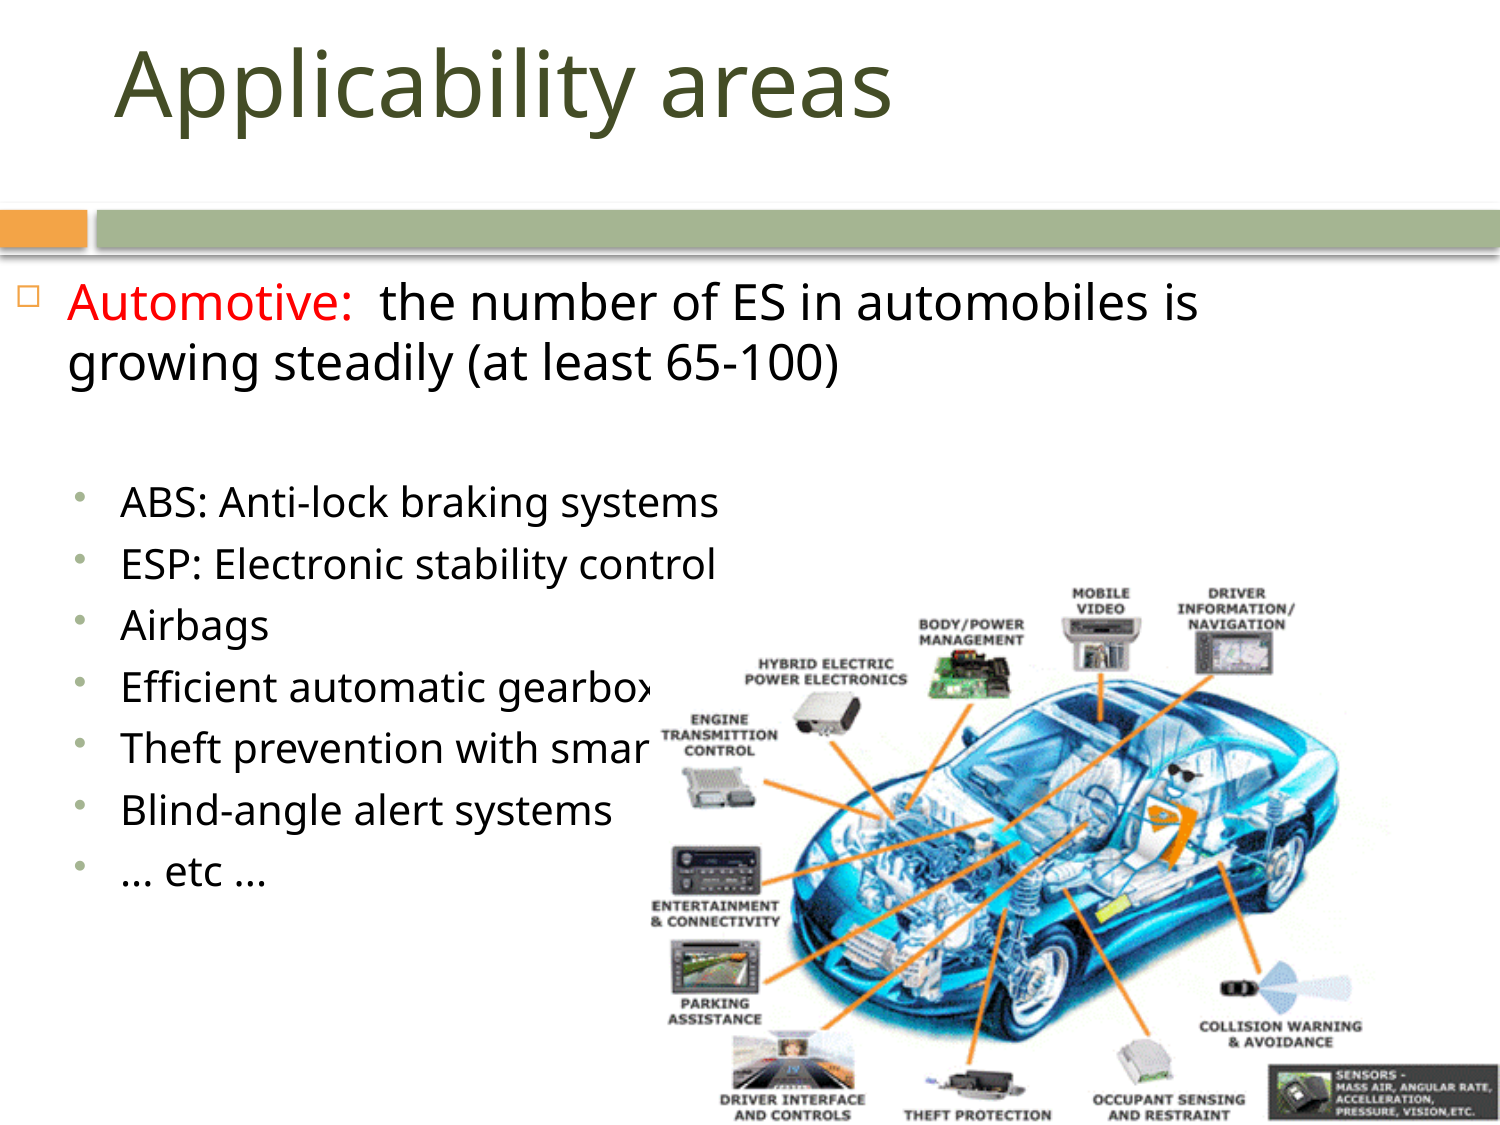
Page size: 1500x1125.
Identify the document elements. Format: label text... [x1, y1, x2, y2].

title Applicability areas [99, 0, 1438, 163]
list Automotive: the number of ES in automobiles is growing steadily (at least 65-100) ABS: Anti-lock braking systems ESP: Electronic stability control Airbags Efficient automatic gearboxes Theft prevention with smart keys Blind-angle alert systems ... etc ... [0, 262, 1338, 1050]
picture [649, 582, 1500, 1125]
